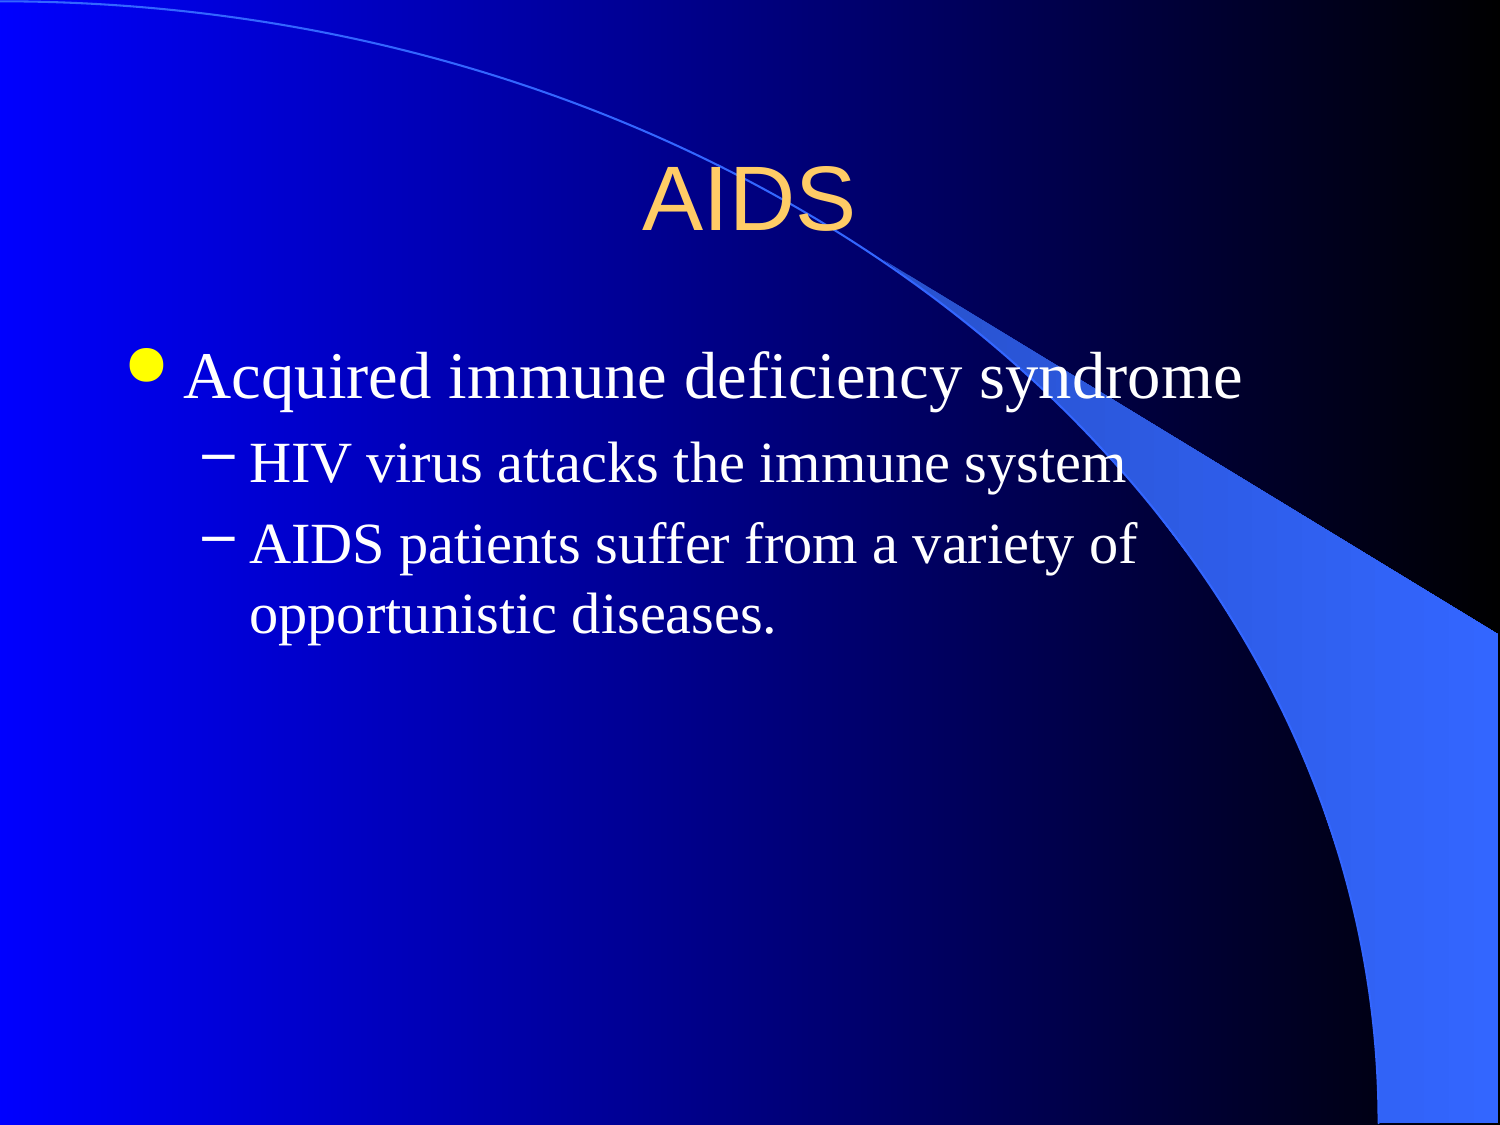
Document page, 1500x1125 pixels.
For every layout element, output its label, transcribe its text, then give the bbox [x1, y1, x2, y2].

title AIDS [111, 99, 1388, 288]
list Acquired immune deficiency syndrome HIV virus attacks the immune system AIDS patients suffer from a variety of opportunistic diseases. [111, 324, 1388, 1001]
